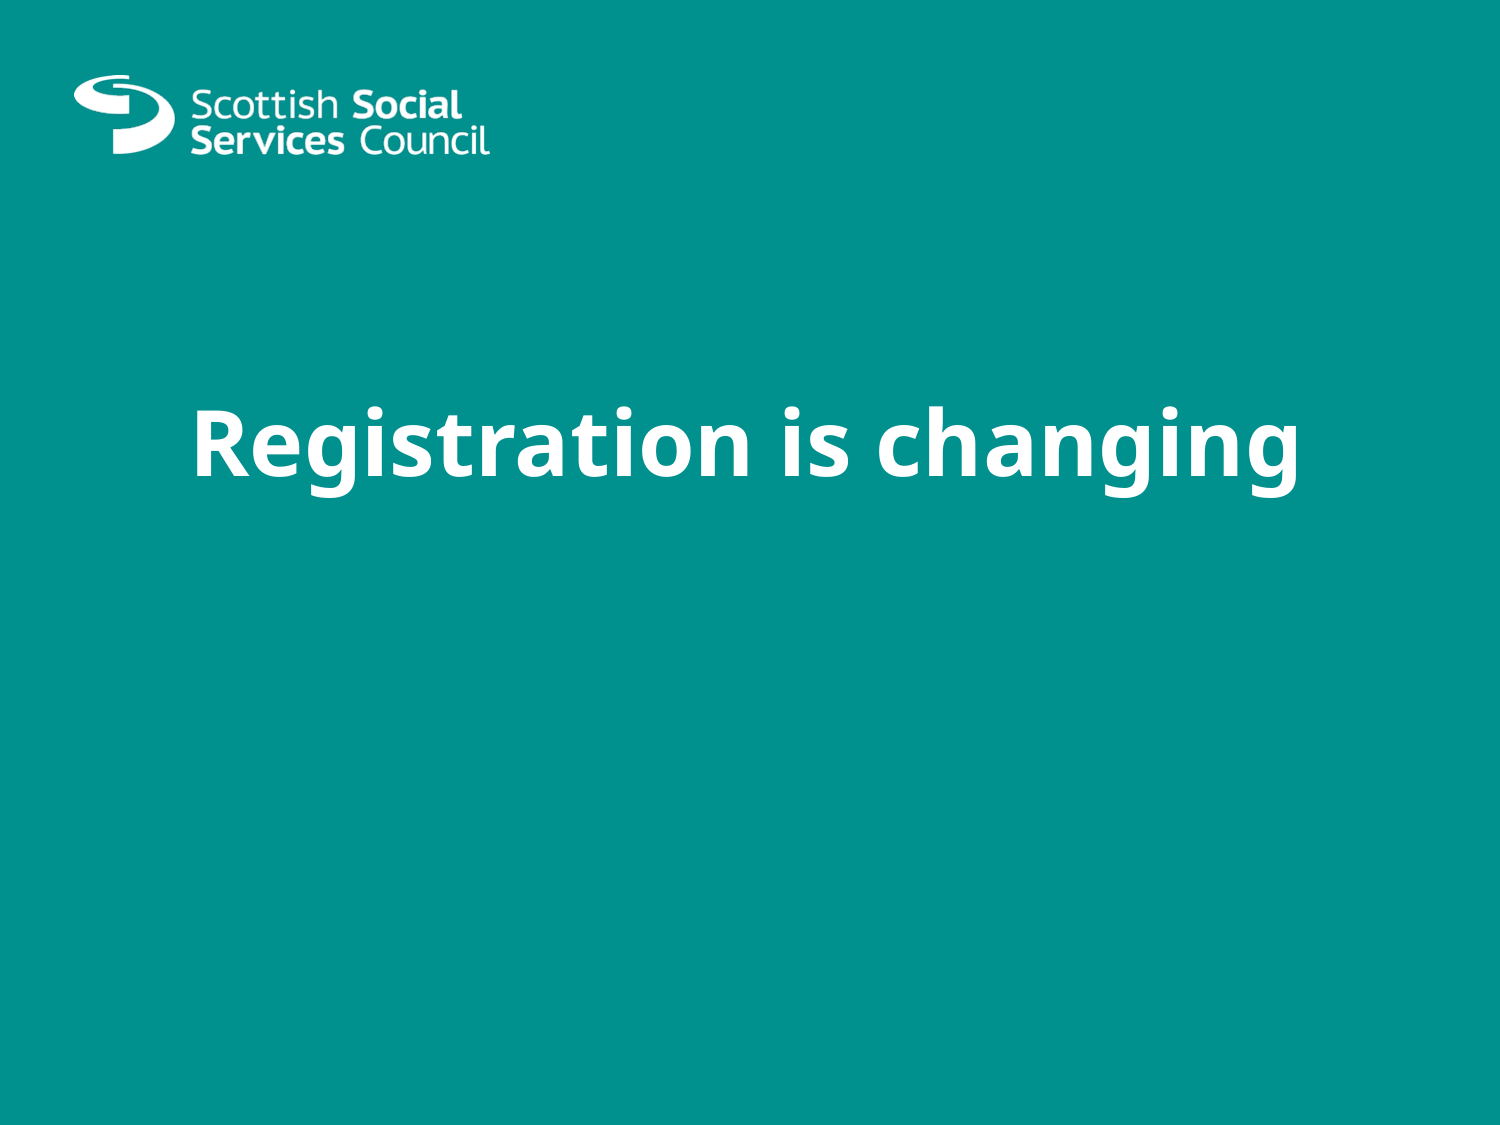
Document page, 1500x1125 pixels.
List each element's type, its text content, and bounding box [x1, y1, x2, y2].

title Registration is changing [174, 338, 1351, 556]
picture [74, 75, 490, 155]
